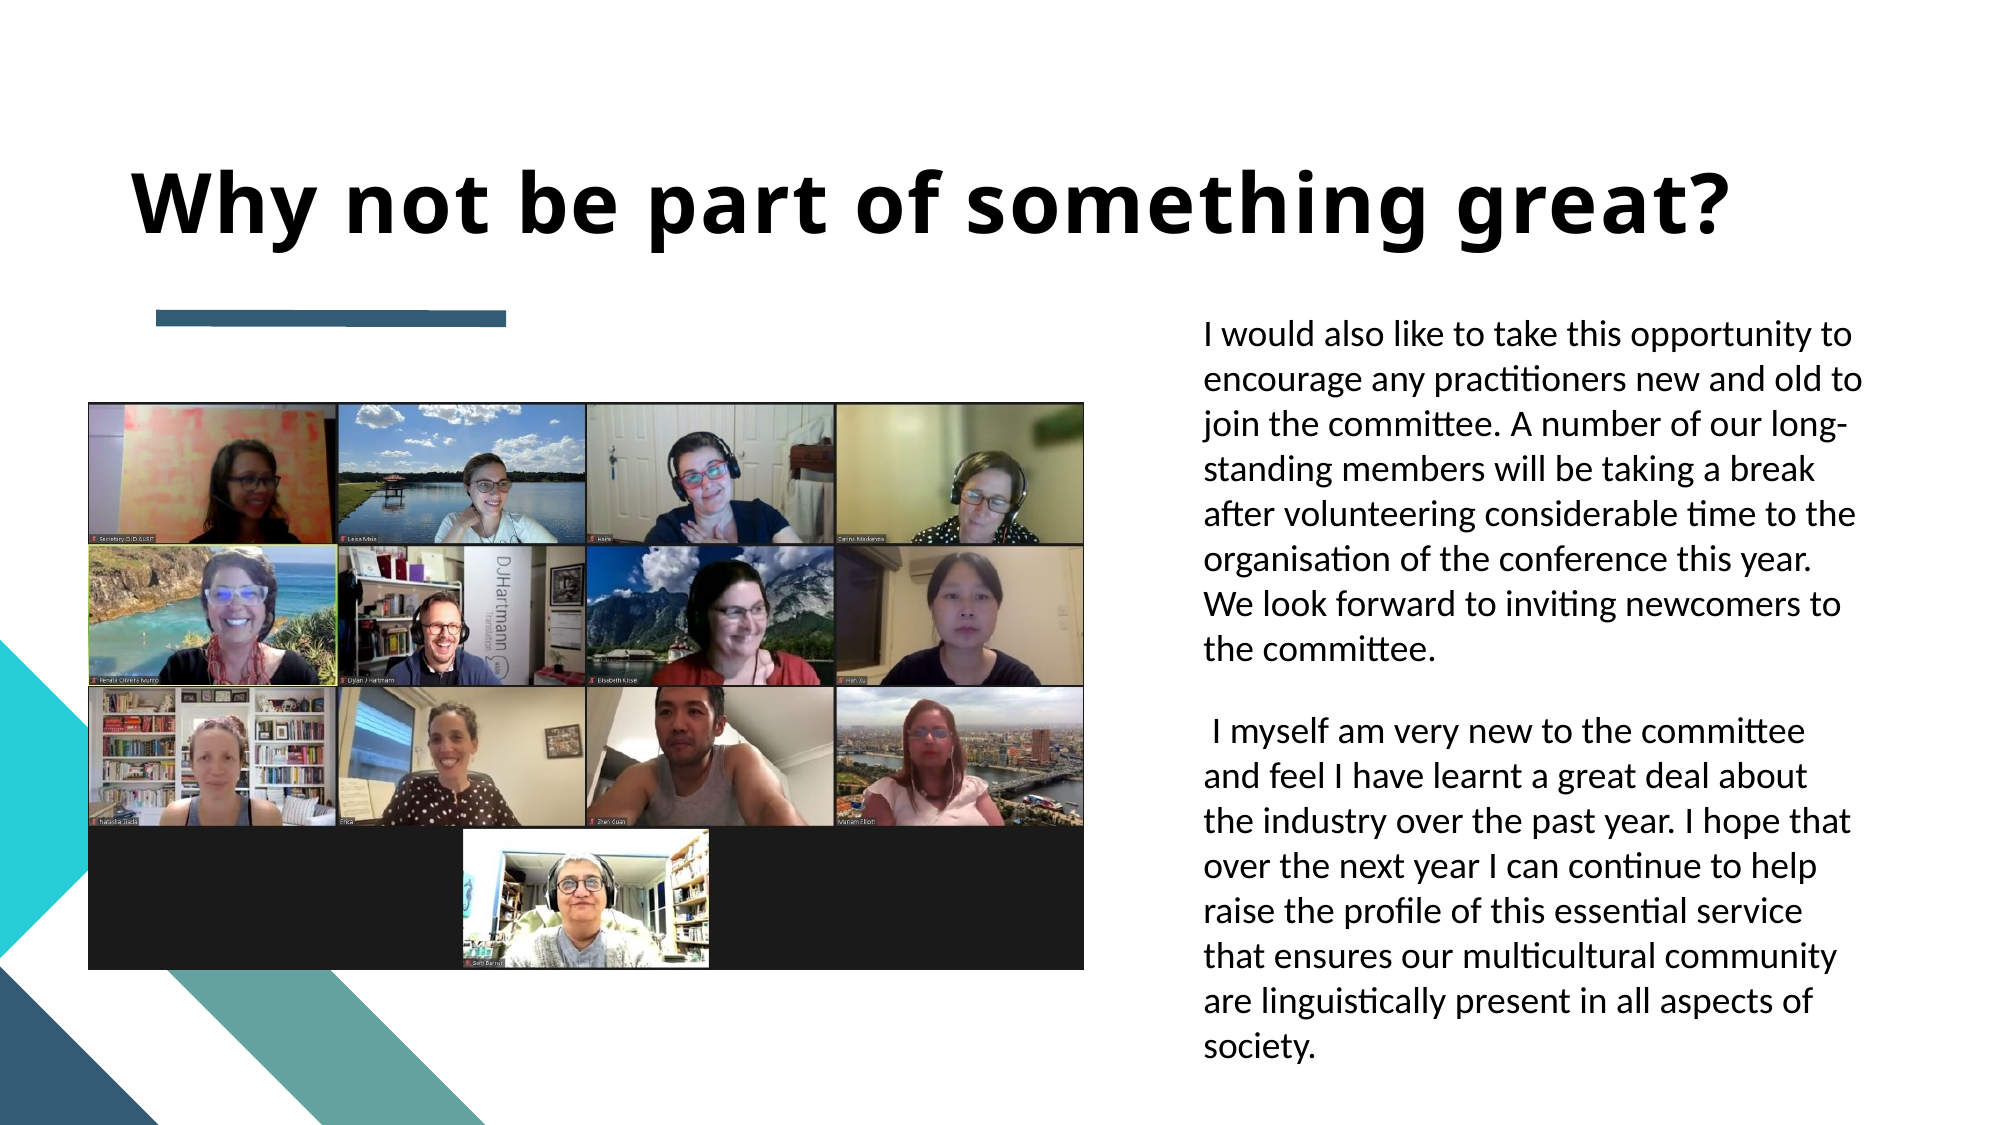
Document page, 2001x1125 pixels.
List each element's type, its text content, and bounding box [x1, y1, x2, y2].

title Why not be part of something great? [131, 155, 1785, 252]
picture [88, 402, 1084, 970]
list I would also like to take this opportunity to encourage any practitioners new and old to join the committee. A number of our long-standing members will be taking a break after volunteering considerable time to the organisation of the conference this year. We look forward to inviting newcomers to the committee. I myself am very new to the committee and feel I have learnt a great deal about the industry over the past year. I hope that over the next year I can continue to help raise the profile of this essential service that ensures our multicultural community are linguistically present in all aspects of society. [1203, 226, 1869, 1050]
